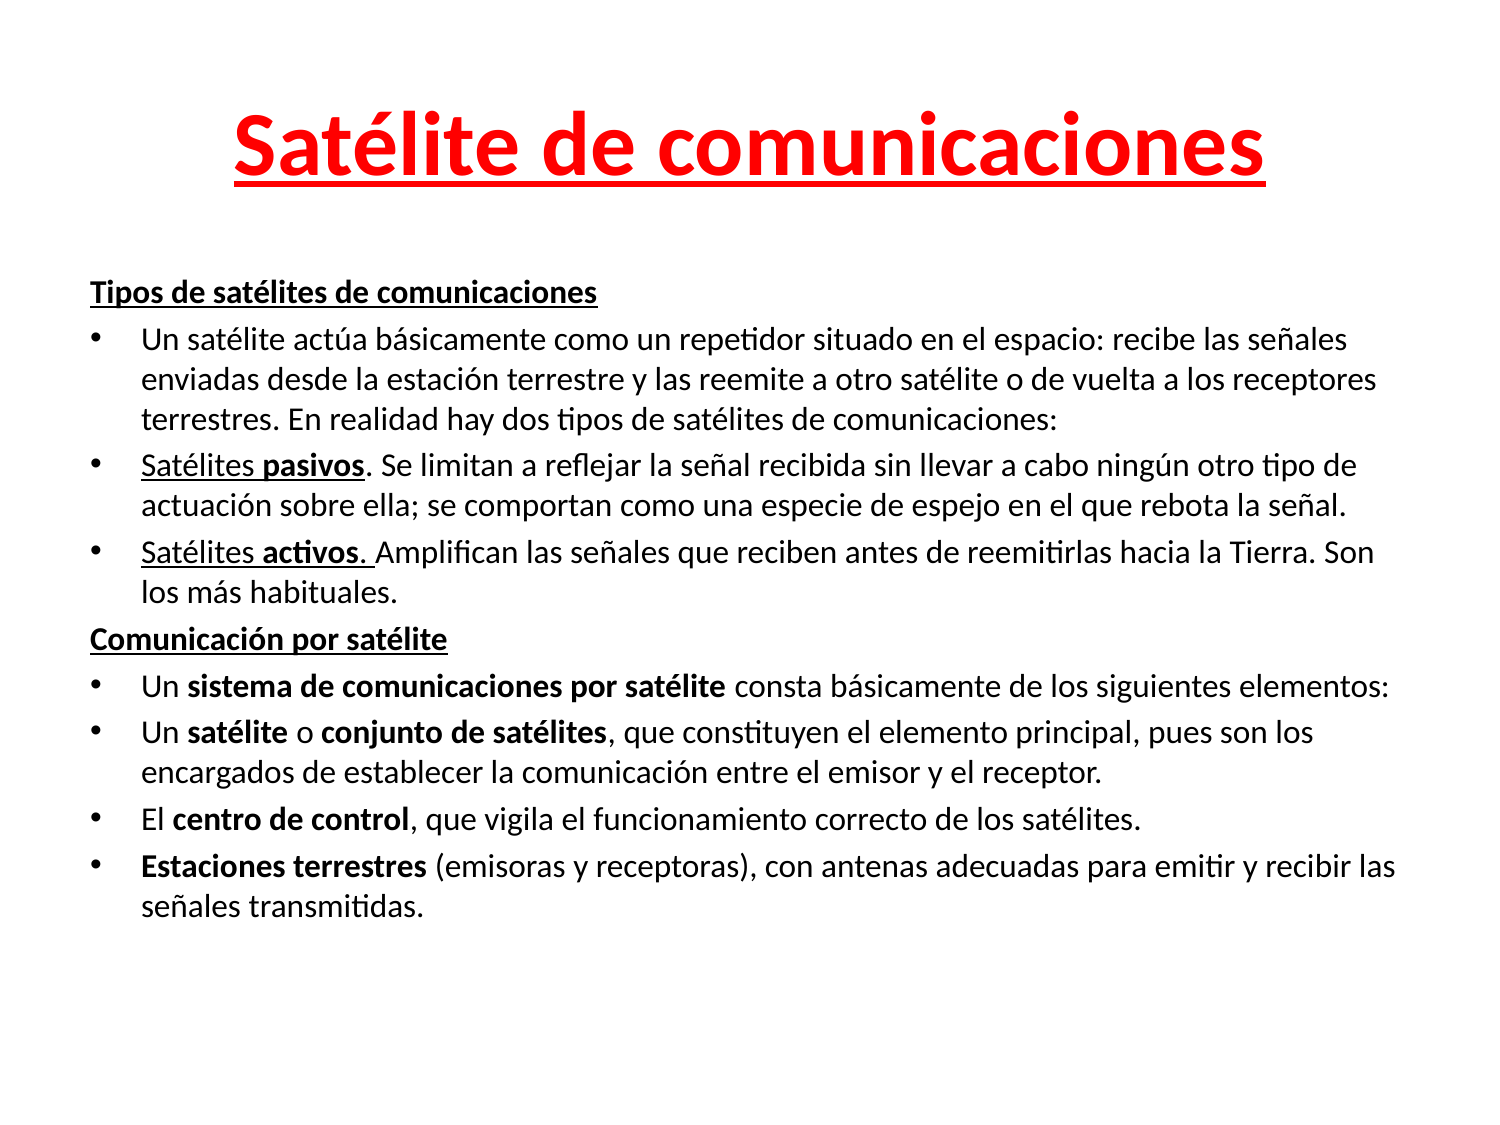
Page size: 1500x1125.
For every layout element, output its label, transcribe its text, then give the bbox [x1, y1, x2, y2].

title Satélite de comunicaciones [75, 45, 1425, 233]
list Tipos de satélites de comunicaciones Un satélite actúa básicamente como un repetidor situado en el espacio: recibe las señales enviadas desde la estación terrestre y las reemite a otro satélite o de vuelta a los receptores terrestres. En realidad hay dos tipos de satélites de comunicaciones: Satélites pasivos. Se limitan a reflejar la señal recibida sin llevar a cabo ningún otro tipo de actuación sobre ella; se comportan como una especie de espejo en el que rebota la señal. Satélites activos. Amplifican las señales que reciben antes de reemitirlas hacia la Tierra. Son los más habituales. Comunicación por satélite Un sistema de comunicaciones por satélite consta básicamente de los siguientes elementos: Un satélite o conjunto de satélites, que constituyen el elemento principal, pues son los encargados de establecer la comunicación entre el emisor y el receptor. El centro de control, que vigila el funcionamiento correcto de los satélites. Estaciones terrestres (emisoras y receptoras), con antenas adecuadas para emitir y recibir las señales transmitidas. [75, 262, 1425, 1005]
